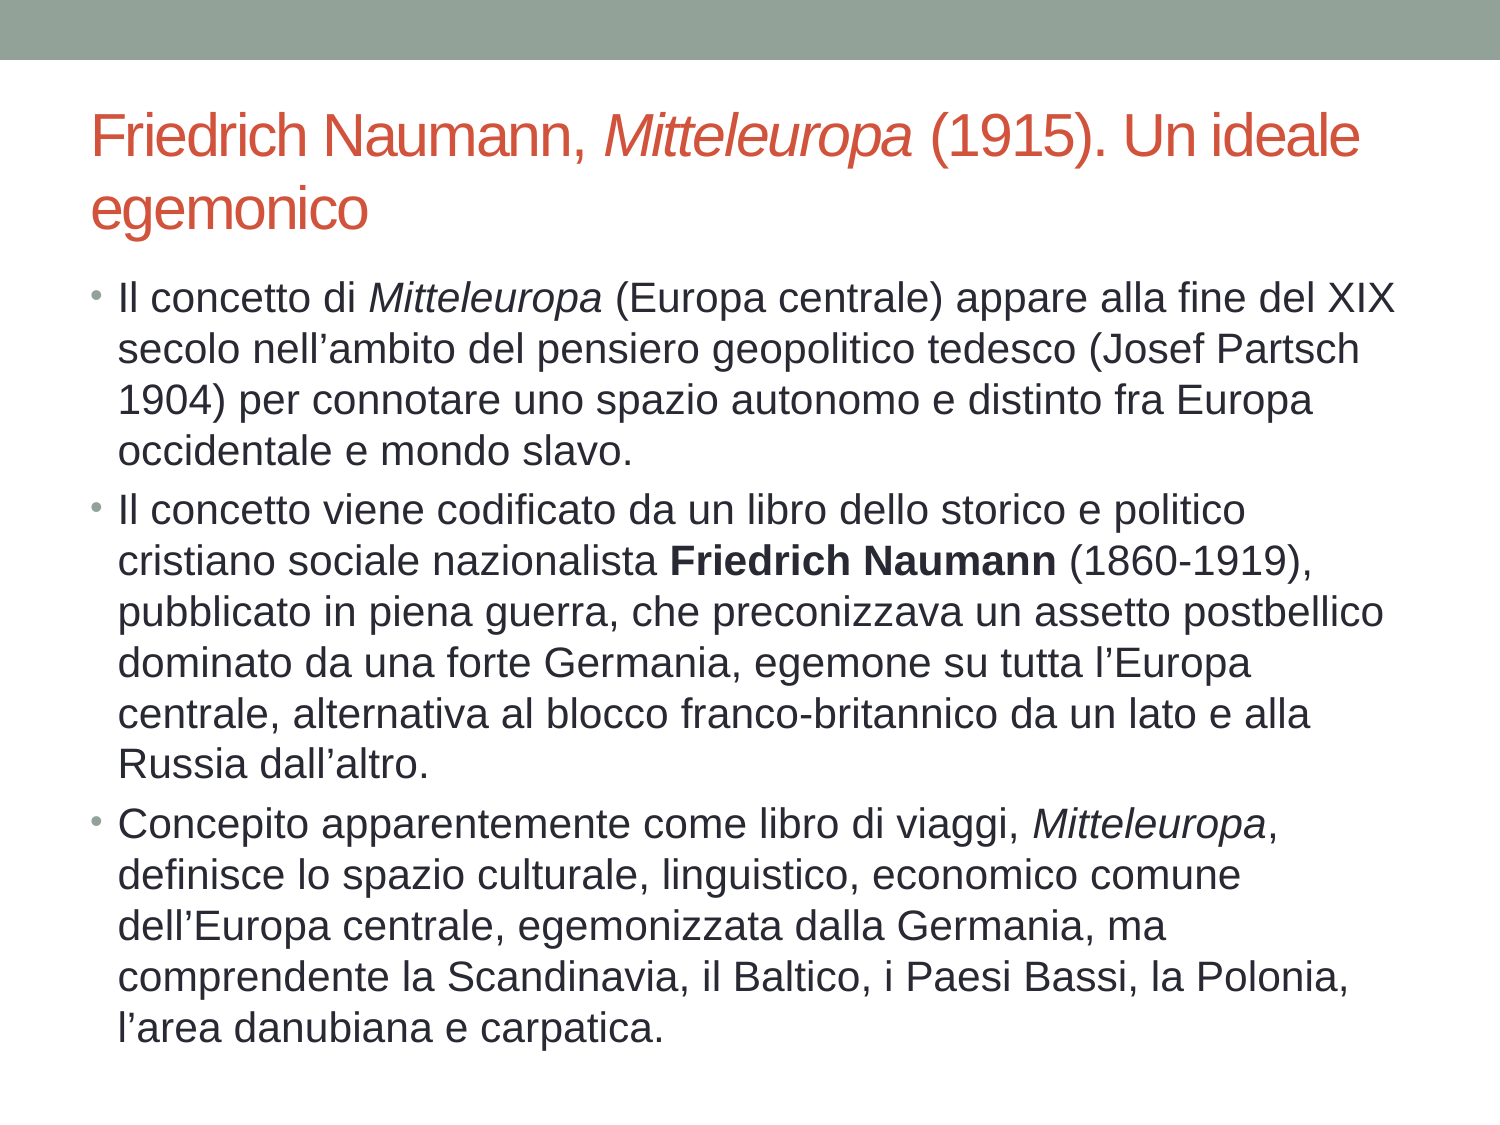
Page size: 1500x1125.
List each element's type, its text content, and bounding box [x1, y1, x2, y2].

title Friedrich Naumann, Mitteleuropa (1915). Un ideale egemonico [75, 87, 1425, 250]
list Il concetto di Mitteleuropa (Europa centrale) appare alla fine del XIX secolo nell’ambito del pensiero geopolitico tedesco (Josef Partsch 1904) per connotare uno spazio autonomo e distinto fra Europa occidentale e mondo slavo. Il concetto viene codificato da un libro dello storico e politico cristiano sociale nazionalista Friedrich Naumann (1860-1919), pubblicato in piena guerra, che preconizzava un assetto postbellico dominato da una forte Germania, egemone su tutta l’Europa centrale, alternativa al blocco franco-britannico da un lato e alla Russia dall’altro. Concepito apparentemente come libro di viaggi, Mitteleuropa, definisce lo spazio culturale, linguistico, economico comune dell’Europa centrale, egemonizzata dalla Germania, ma comprendente la Scandinavia, il Baltico, i Paesi Bassi, la Polonia, l’area danubiana e carpatica. [75, 262, 1425, 1063]
